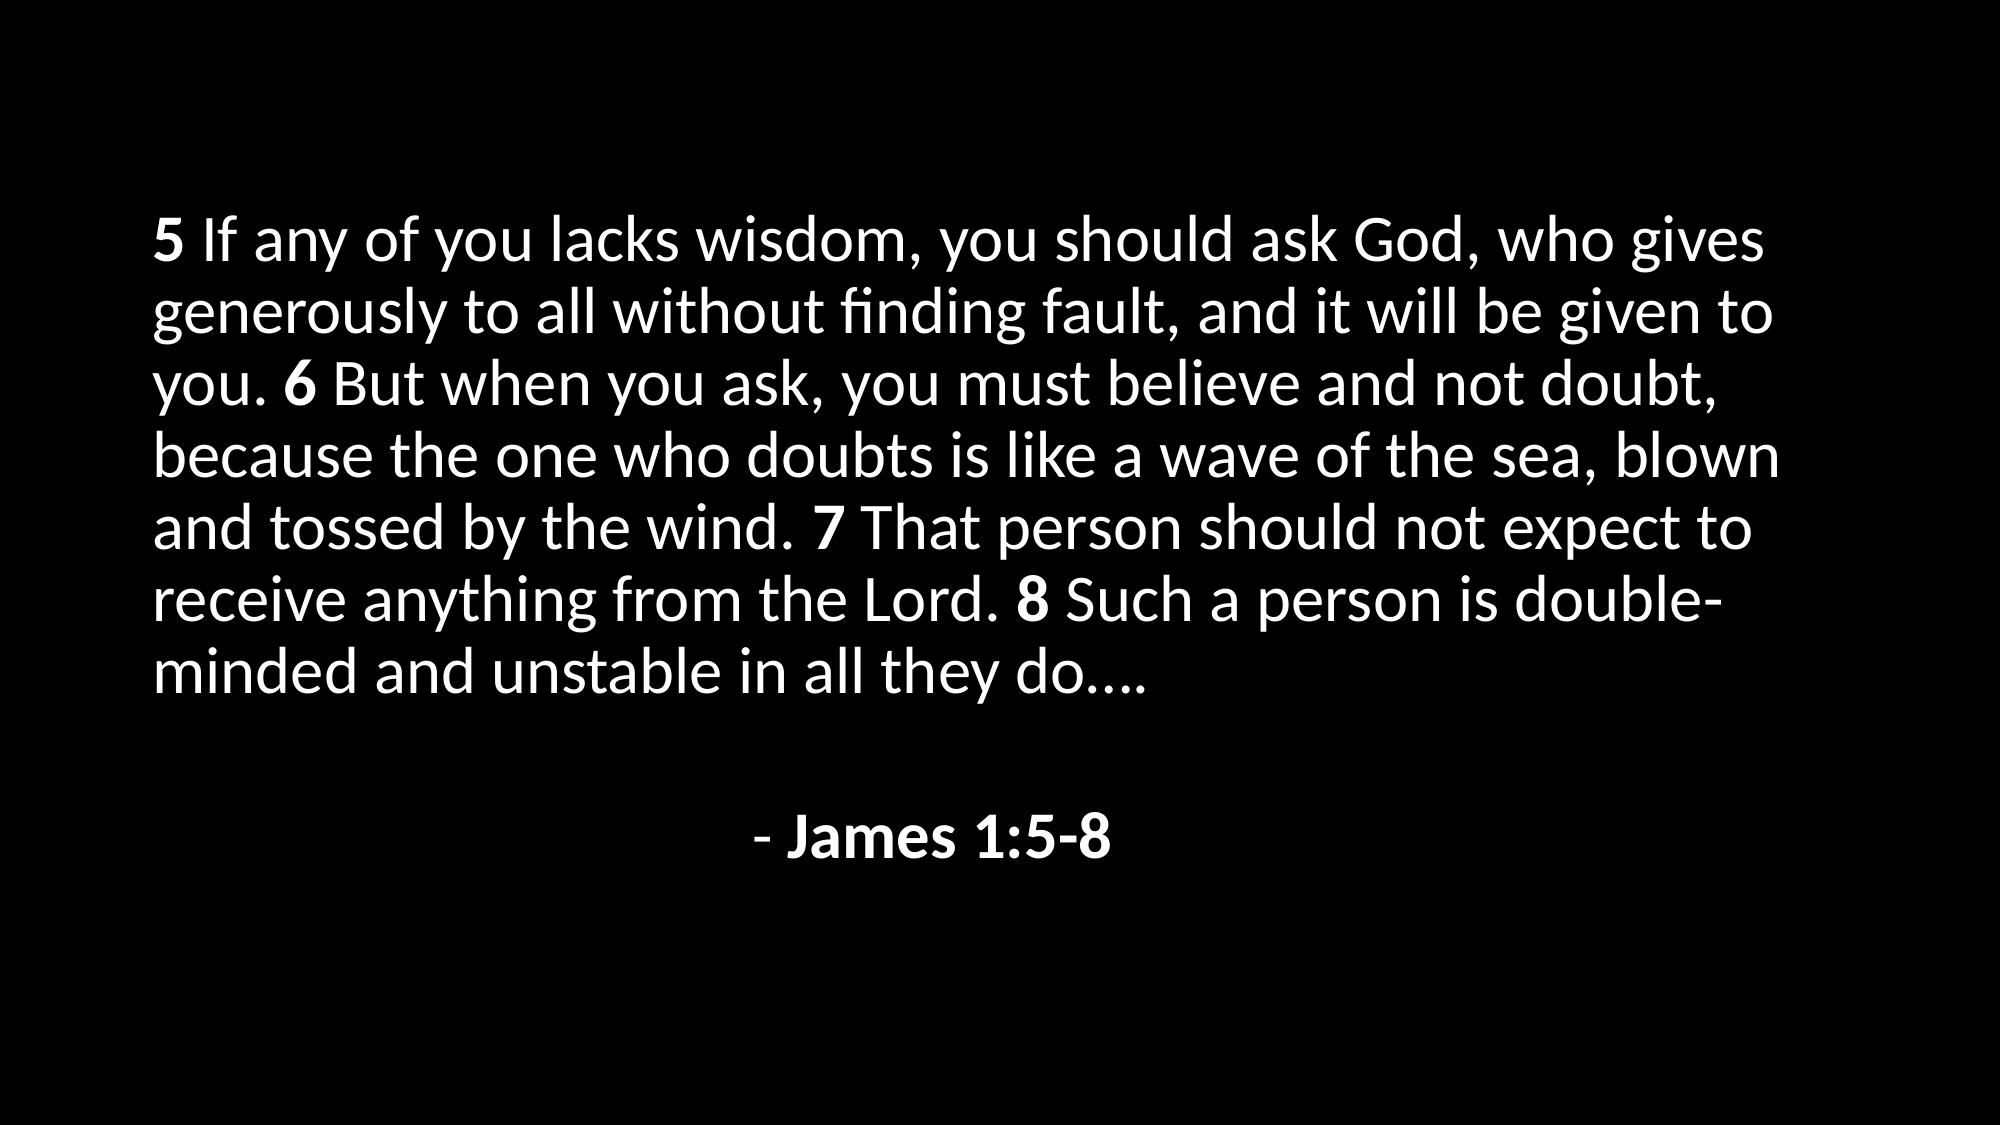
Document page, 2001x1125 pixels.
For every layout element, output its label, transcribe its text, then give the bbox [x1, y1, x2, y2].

list 5 If any of you lacks wisdom, you should ask God, who gives generously to all without finding fault, and it will be given to you. 6 But when you ask, you must believe and not doubt, because the one who doubts is like a wave of the sea, blown and tossed by the wind. 7 That person should not expect to receive anything from the Lord. 8 Such a person is double-minded and unstable in all they do…. - James 1:5-8 [137, 95, 1863, 1014]
